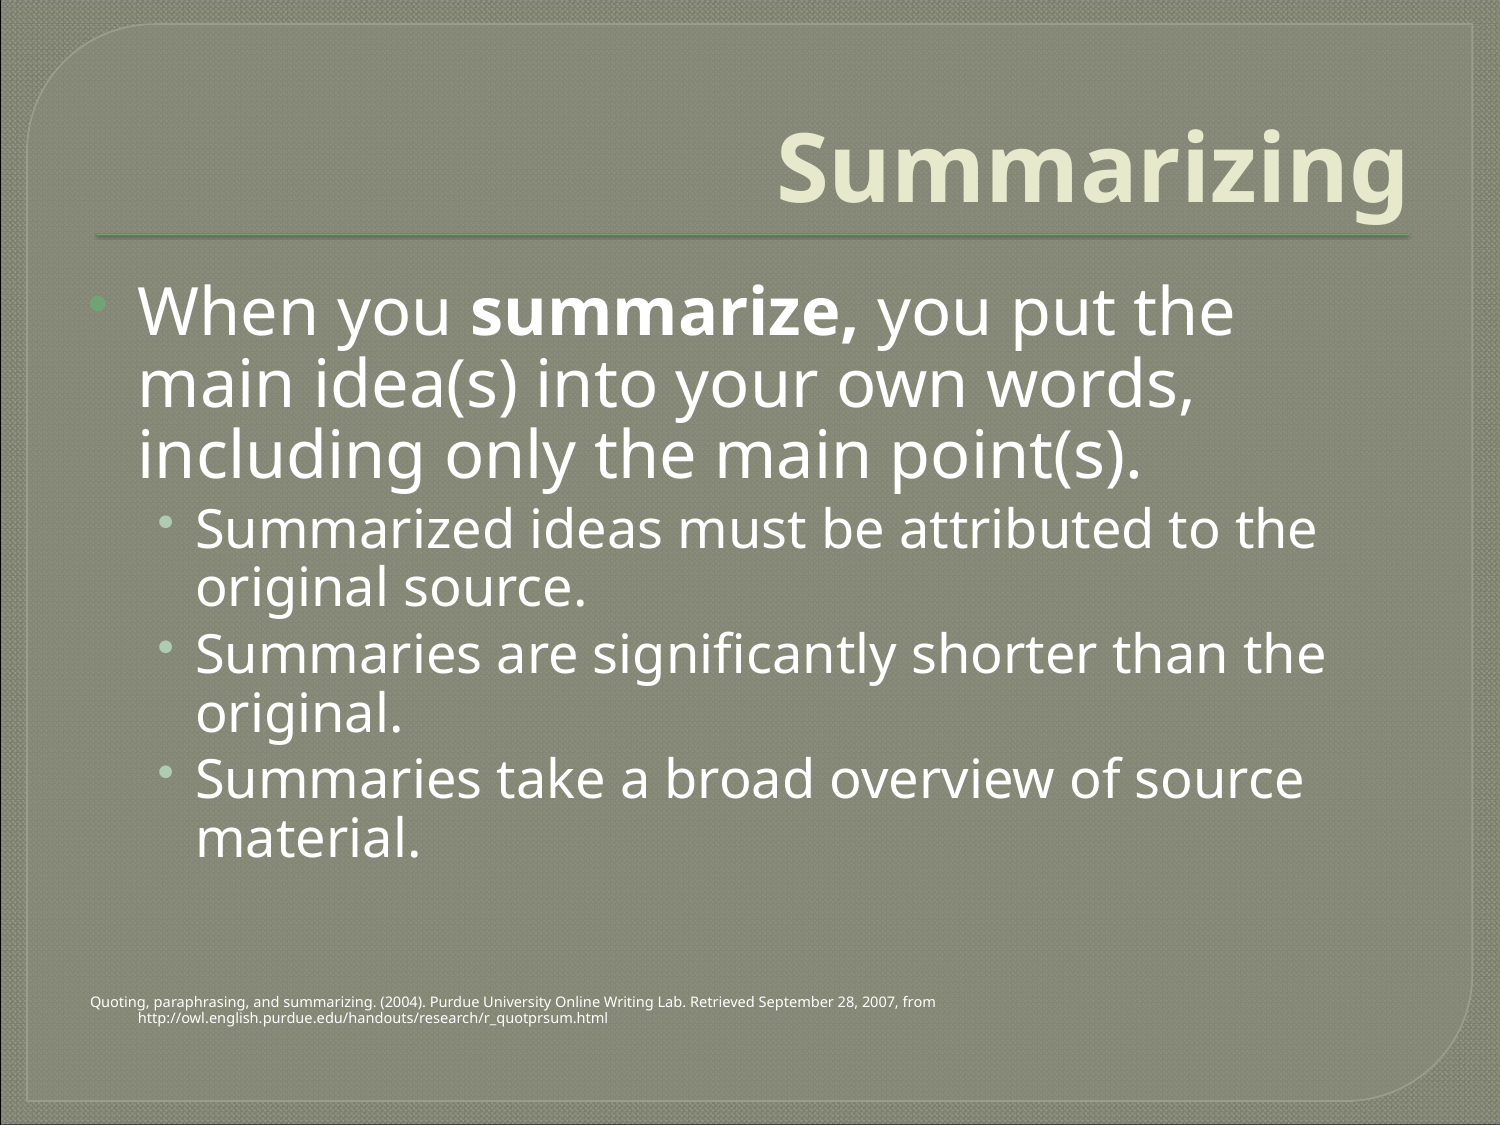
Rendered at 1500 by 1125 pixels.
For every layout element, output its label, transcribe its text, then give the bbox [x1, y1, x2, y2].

picture [0, 0, 1500, 1125]
list When you summarize, you put the main idea(s) into your own words, including only the main point(s). Summarized ideas must be attributed to the original source. Summaries are significantly shorter than the original. Summaries take a broad overview of source material. Quoting, paraphrasing, and summarizing. (2004). Purdue University Online Writing Lab. Retrieved September 28, 2007, from http://owl.english.purdue.edu/handouts/research/r_quotprsum.html [75, 270, 1425, 1013]
title Summarizing [75, 41, 1425, 230]
